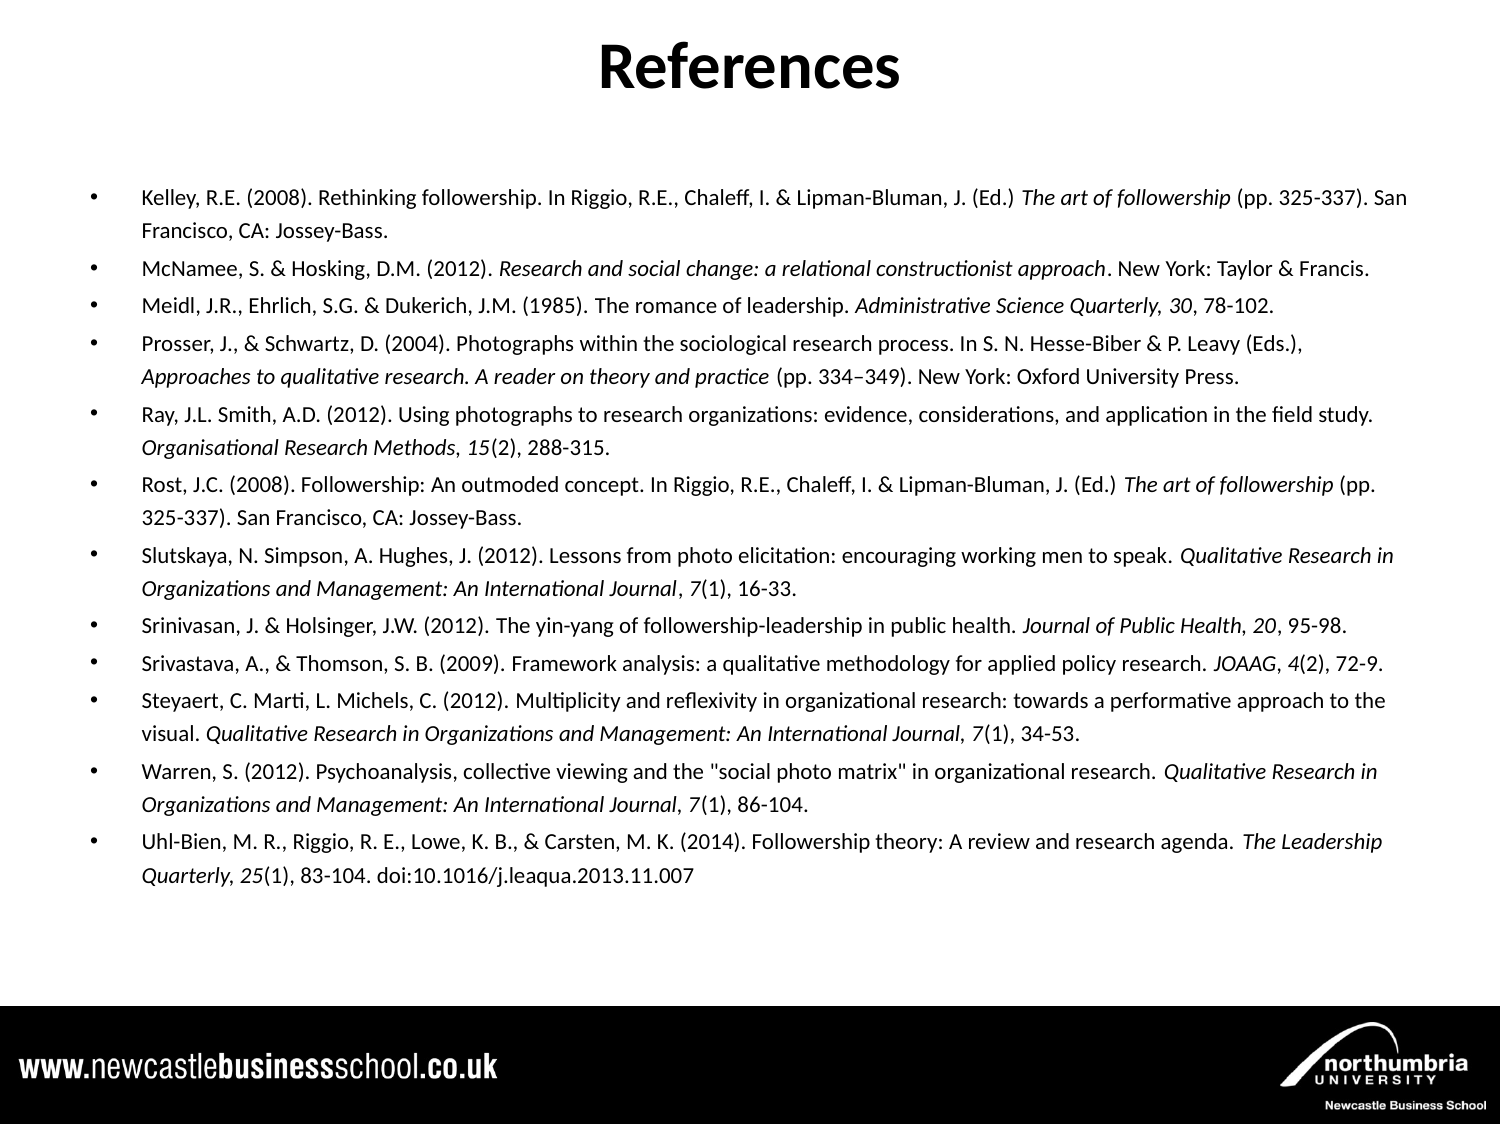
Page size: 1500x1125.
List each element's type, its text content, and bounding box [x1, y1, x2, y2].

picture [1280, 1022, 1486, 1110]
picture [18, 1051, 498, 1079]
title References [75, 3, 1425, 120]
list Kelley, R.E. (2008). Rethinking followership. In Riggio, R.E., Chaleff, I. & Lipman-Bluman, J. (Ed.) The art of followership (pp. 325-337). San Francisco, CA: Jossey-Bass. McNamee, S. & Hosking, D.M. (2012). Research and social change: a relational constructionist approach. New York: Taylor & Francis. Meidl, J.R., Ehrlich, S.G. & Dukerich, J.M. (1985). The romance of leadership. Administrative Science Quarterly, 30, 78-102. Prosser, J., & Schwartz, D. (2004). Photographs within the sociological research process. In S. N. Hesse-Biber & P. Leavy (Eds.), Approaches to qualitative research. A reader on theory and practice (pp. 334–349). New York: Oxford University Press. Ray, J.L. Smith, A.D. (2012). Using photographs to research organizations: evidence, considerations, and application in the field study. Organisational Research Methods, 15(2), 288-315. Rost, J.C. (2008). Followership: An outmoded concept. In Riggio, R.E., Chaleff, I. & Lipman-Bluman, J. (Ed.) The art of followership (pp. 325-337). San Francisco, CA: Jossey-Bass. Slutskaya, N. Simpson, A. Hughes, J. (2012). Lessons from photo elicitation: encouraging working men to speak. Qualitative Research in Organizations and Management: An International Journal, 7(1), 16-33. Srinivasan, J. & Holsinger, J.W. (2012). The yin-yang of followership-leadership in public health. Journal of Public Health, 20, 95-98. Srivastava, A., & Thomson, S. B. (2009). Framework analysis: a qualitative methodology for applied policy research. JOAAG, 4(2), 72-9. Steyaert, C. Marti, L. Michels, C. (2012). Multiplicity and reflexivity in organizational research: towards a performative approach to the visual. Qualitative Research in Organizations and Management: An International Journal, 7(1), 34-53. Warren, S. (2012). Psychoanalysis, collective viewing and the "social photo matrix" in organizational research. Qualitative Research in Organizations and Management: An International Journal, 7(1), 86-104. Uhl-Bien, M. R., Riggio, R. E., Lowe, K. B., & Carsten, M. K. (2014). Followership theory: A review and research agenda. The Leadership Quarterly, 25(1), 83-104. doi:10.1016/j.leaqua.2013.11.007 [75, 169, 1425, 923]
